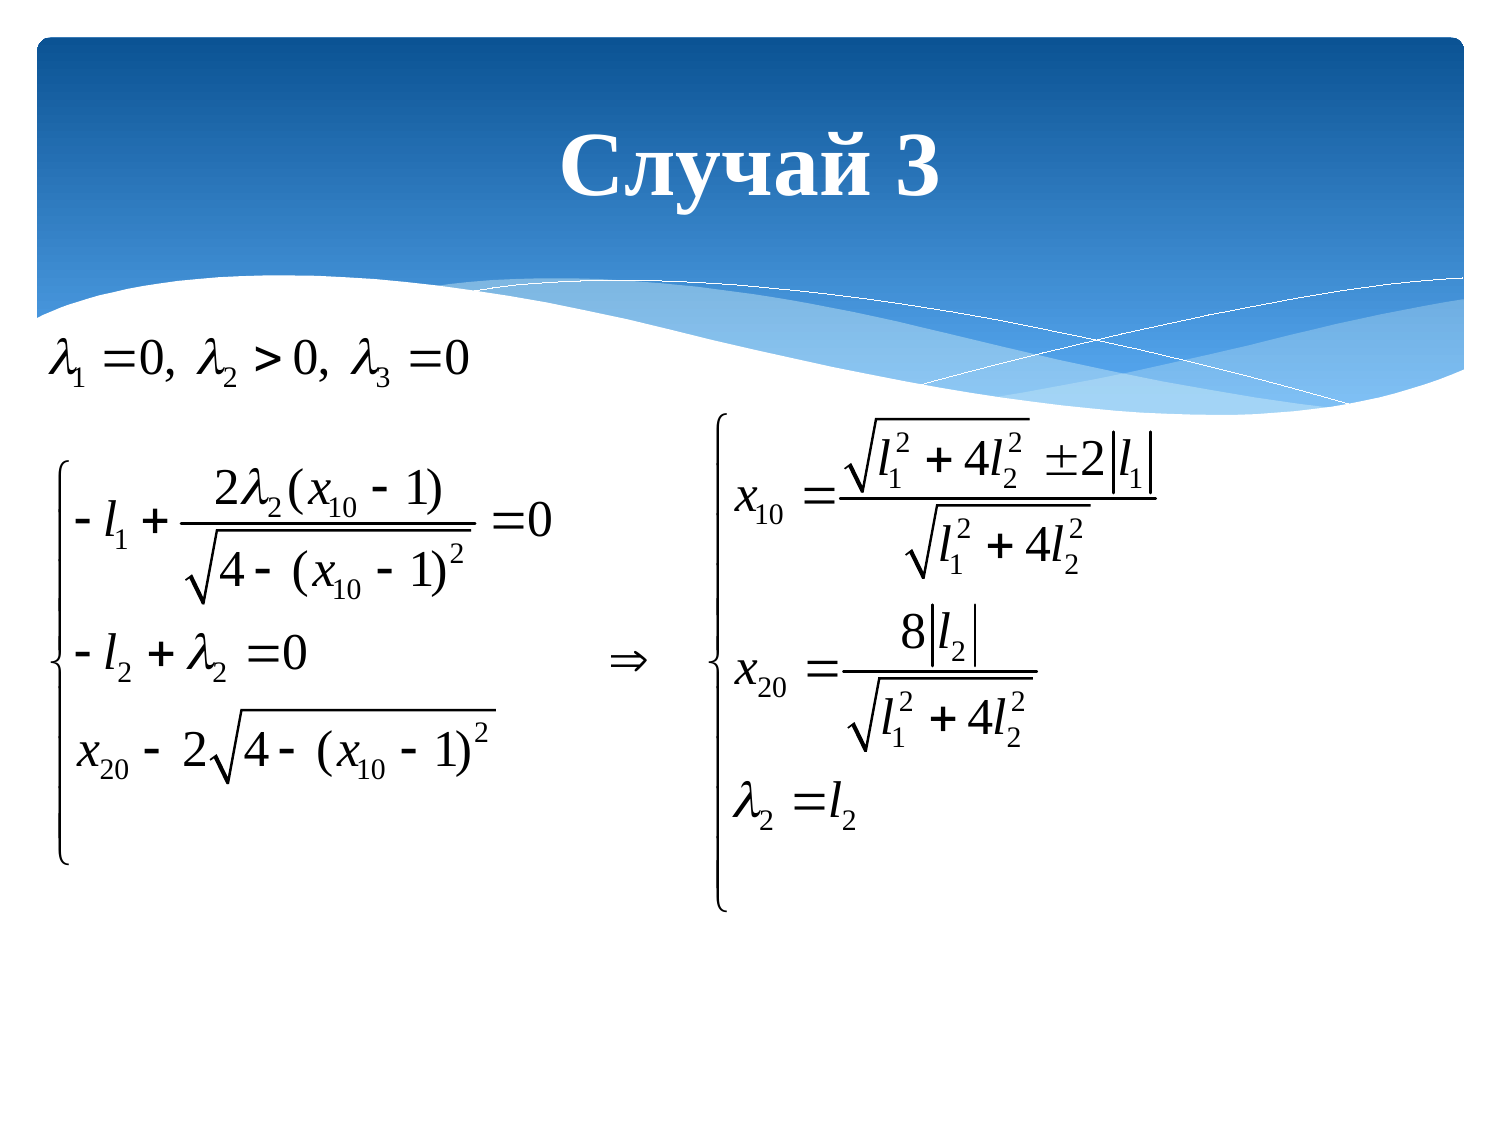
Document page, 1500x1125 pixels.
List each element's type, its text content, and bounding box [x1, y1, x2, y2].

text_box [40, 325, 1164, 921]
title Случай 3 [75, 55, 1425, 261]
